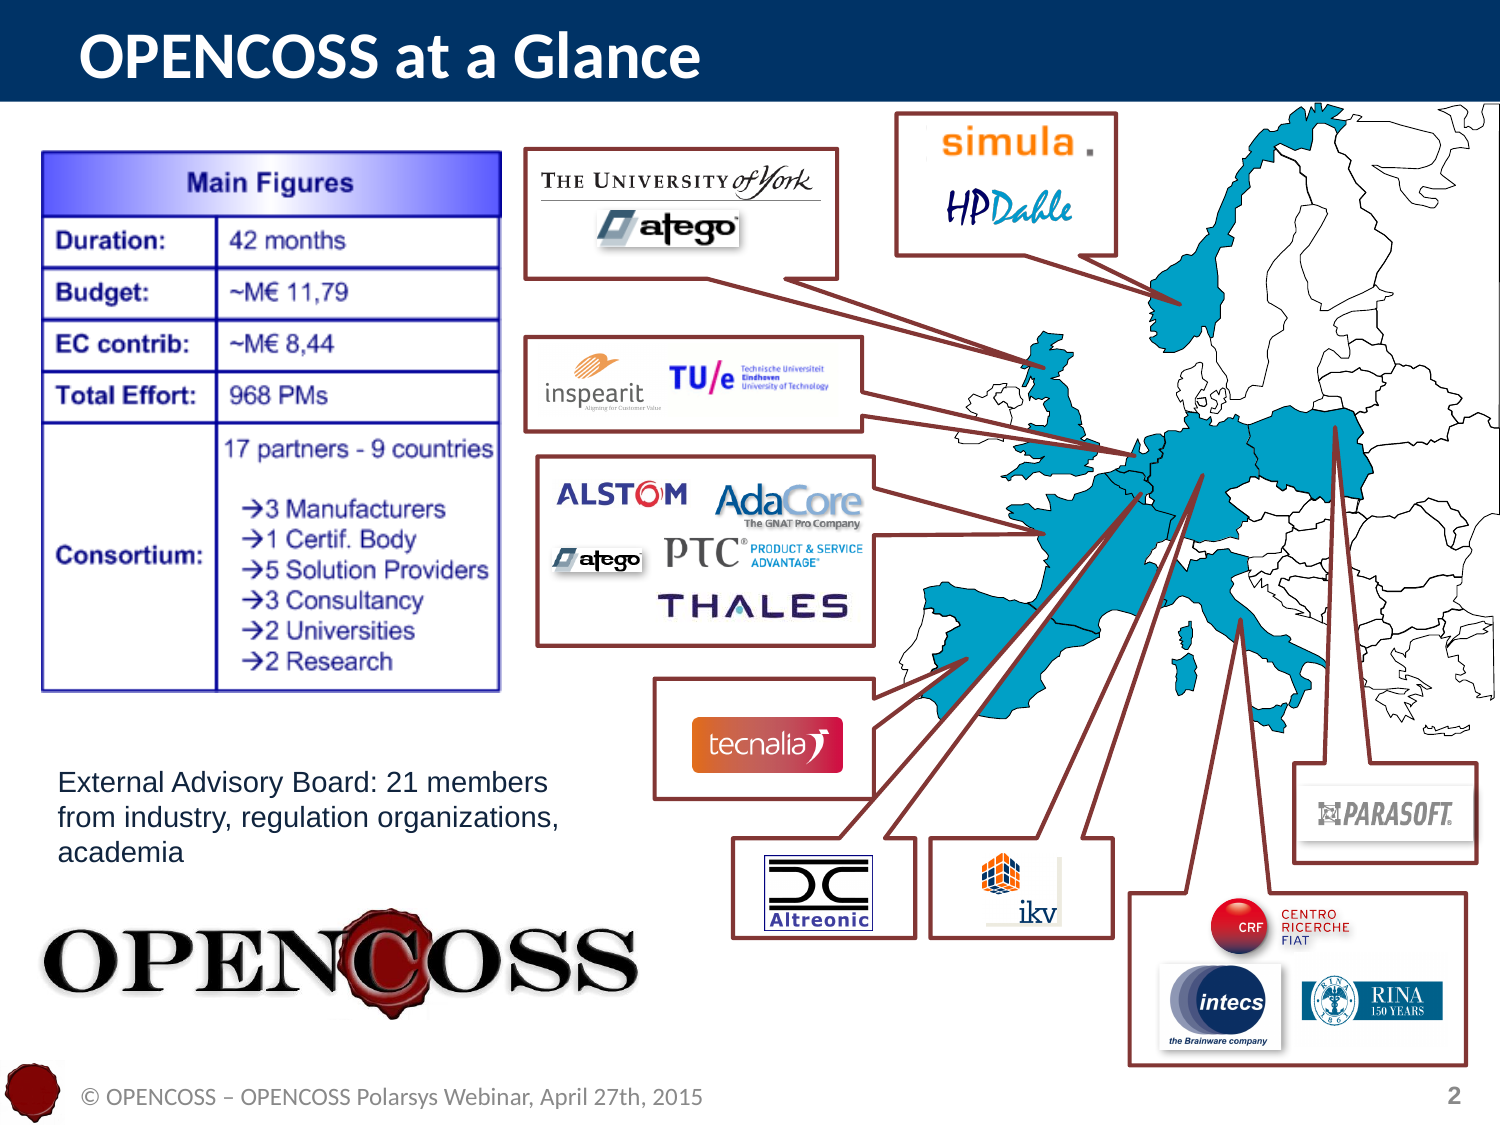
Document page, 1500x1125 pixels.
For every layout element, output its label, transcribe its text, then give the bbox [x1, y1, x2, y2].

picture [36, 908, 640, 1020]
text_box [523, 334, 891, 434]
picture [764, 855, 873, 931]
picture [714, 483, 865, 534]
text_box [928, 747, 1115, 941]
picture [1210, 881, 1449, 1047]
picture [896, 101, 1500, 739]
picture [1159, 963, 1282, 1050]
picture [1297, 786, 1473, 841]
footer © OPENCOSS – OPENCOSS Polarsys Webinar, April 27th, 2015 [64, 1065, 1081, 1125]
title OPENCOSS at a Glance [64, 1, 1500, 102]
text_box [730, 747, 956, 941]
picture [0, 1060, 65, 1125]
text_box [652, 676, 891, 802]
picture [640, 577, 863, 634]
picture [552, 548, 642, 572]
text_box [1127, 747, 1469, 1068]
text_box [1292, 842, 1479, 866]
picture [597, 210, 739, 247]
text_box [690, 715, 845, 775]
text_box [1292, 747, 1479, 791]
text_box External Advisory Board: 21 members from industry, regulation organizations, academia [42, 756, 576, 877]
picture [663, 537, 863, 568]
slide_number 2 [1403, 1065, 1477, 1125]
picture [40, 149, 502, 693]
picture [541, 163, 822, 201]
picture [552, 479, 692, 508]
picture [537, 343, 839, 417]
text_box [523, 146, 891, 330]
picture [981, 852, 1058, 923]
text_box [535, 454, 891, 648]
